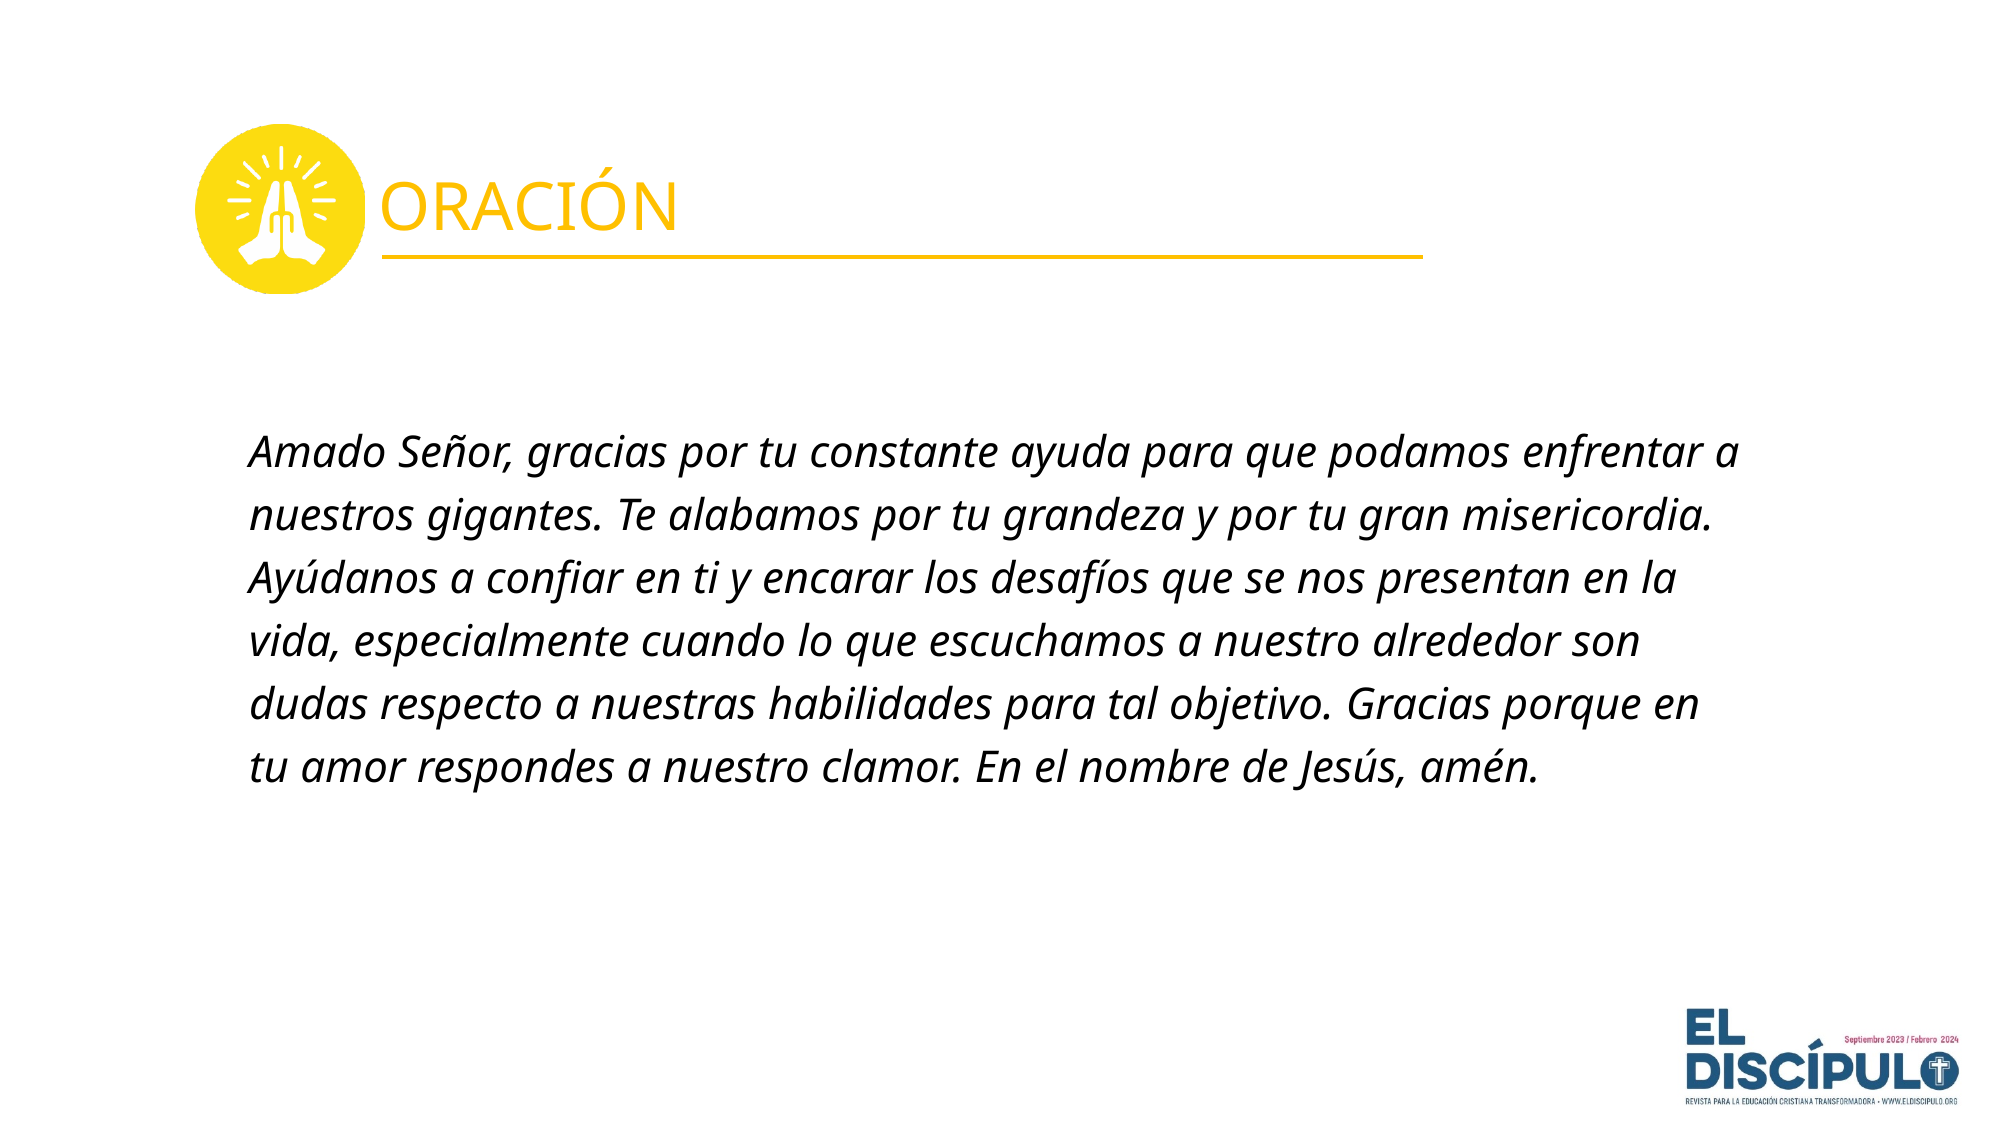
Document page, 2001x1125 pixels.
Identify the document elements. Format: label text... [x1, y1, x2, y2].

picture [195, 124, 365, 294]
text_box Amado Señor, gracias por tu constante ayuda para que podamos enfrentar a nuestros gigantes. Te alabamos por tu grandeza y por tu gran misericordia. Ayúdanos a confiar en ti y encarar los desafíos que se nos presentan en la vida, especialmente cuando lo que escuchamos a nuestro alrededor son dudas respecto a nuestras habilidades para tal objetivo. Gracias porque en tu amor respondes a nuestro clamor. En el nombre de Jesús, amén. [240, 405, 1756, 800]
title ORACIÓN [370, 160, 876, 258]
picture [1644, 984, 2000, 1125]
